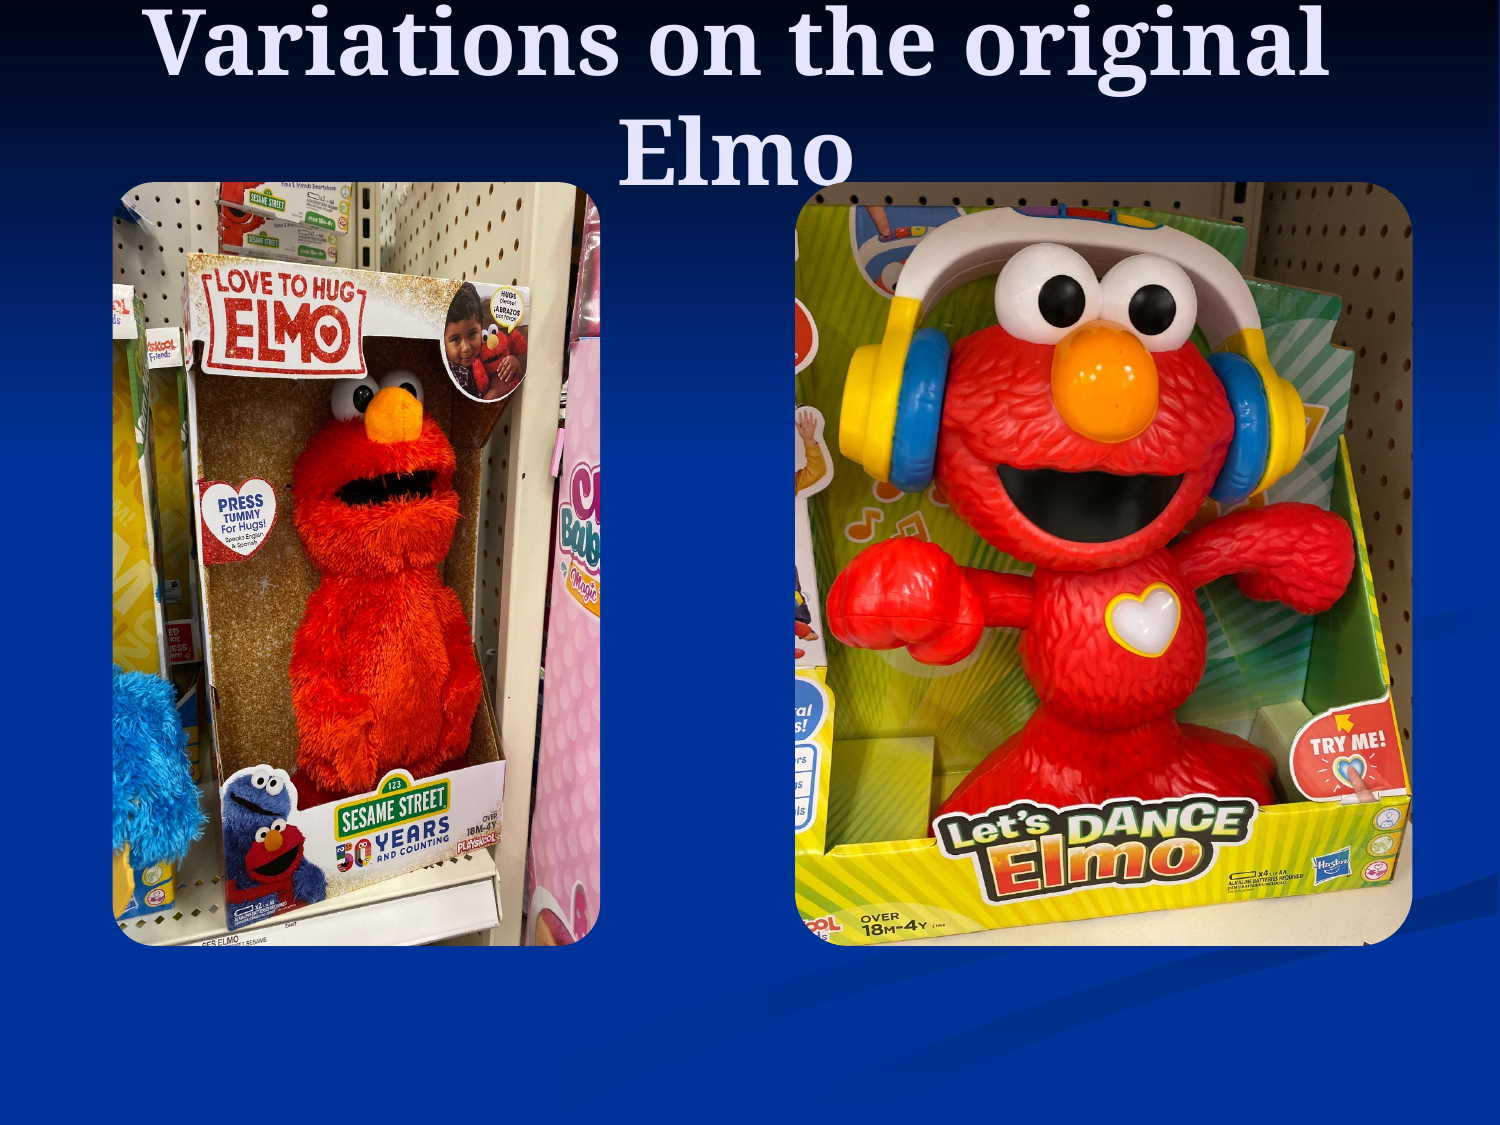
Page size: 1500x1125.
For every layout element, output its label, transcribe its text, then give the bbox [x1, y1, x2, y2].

title Variations on the original Elmo [62, 0, 1413, 188]
picture [0, 182, 1486, 946]
